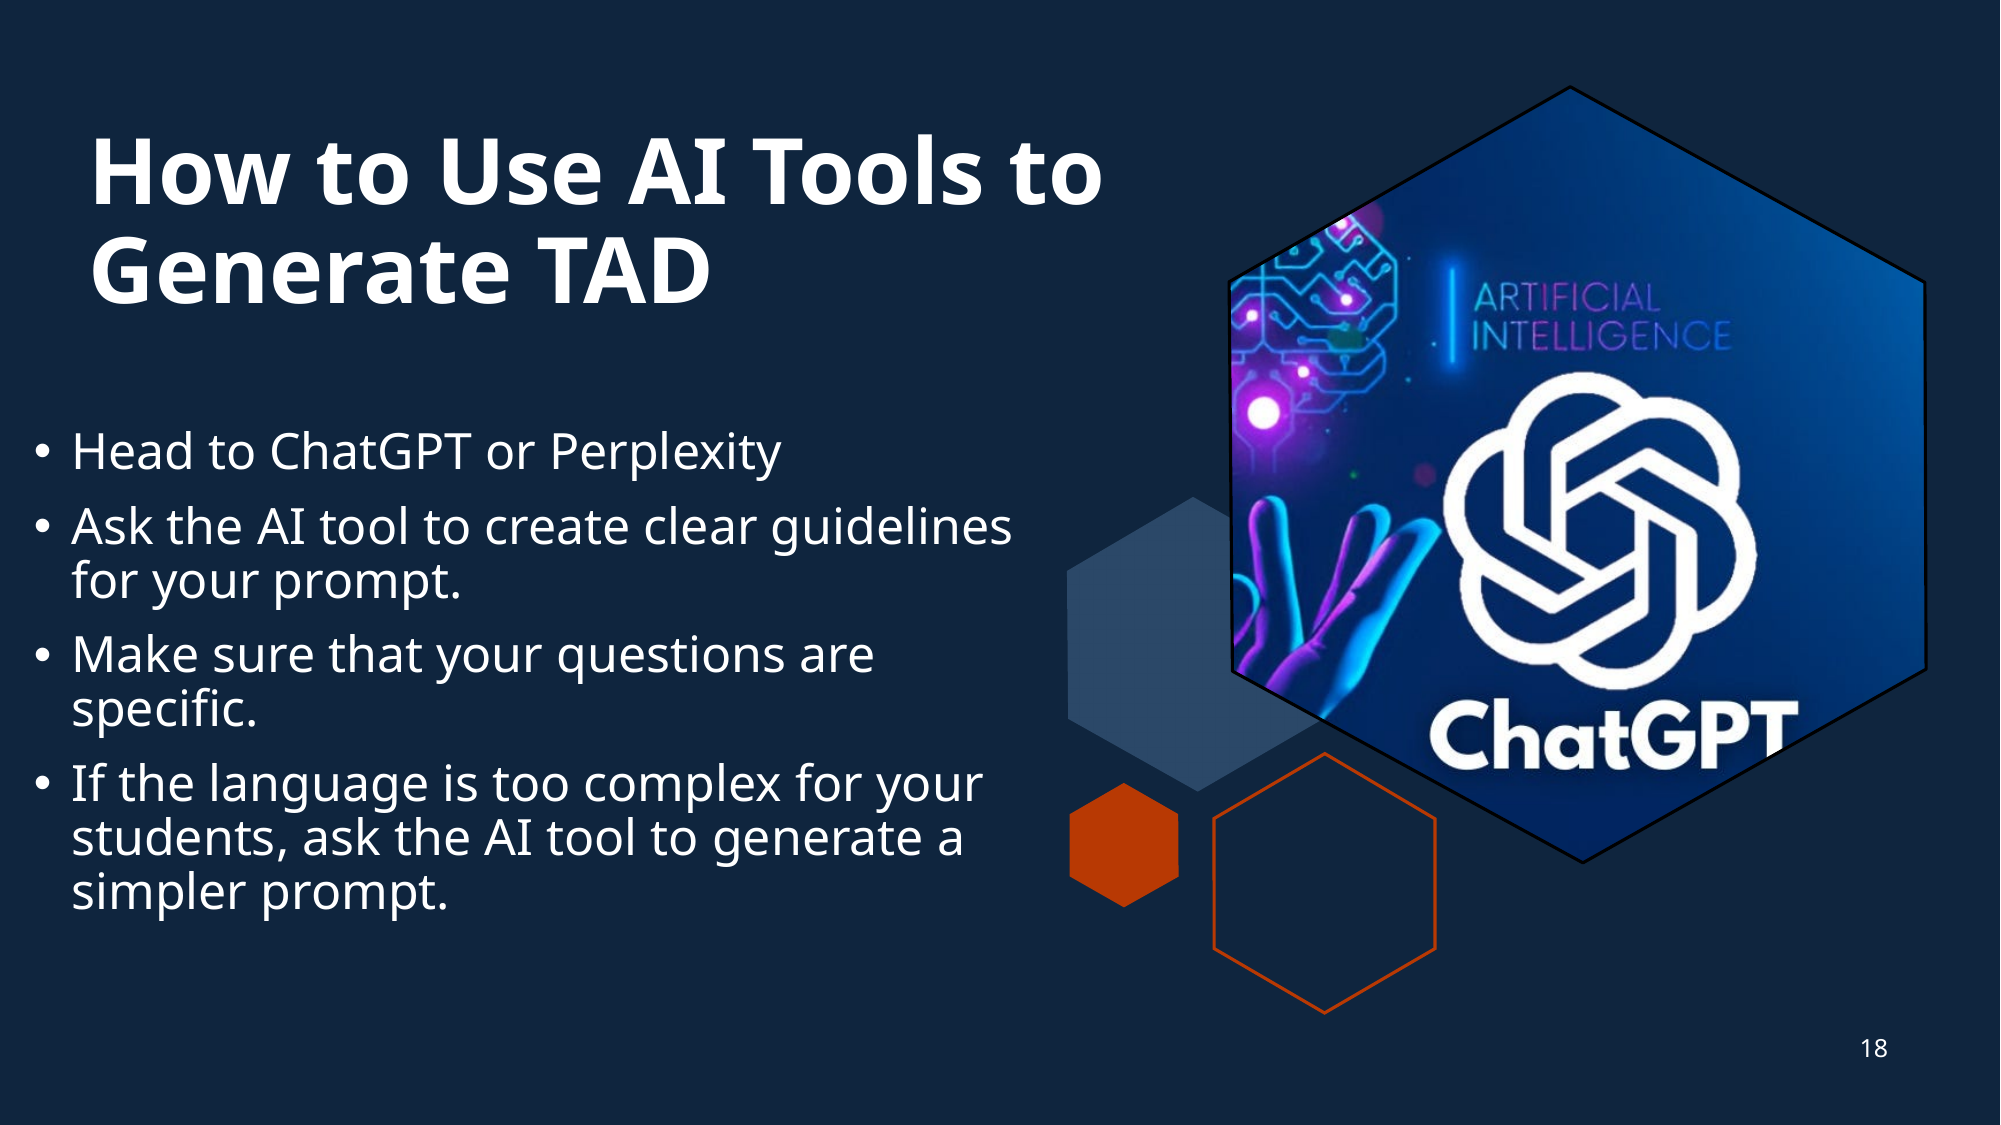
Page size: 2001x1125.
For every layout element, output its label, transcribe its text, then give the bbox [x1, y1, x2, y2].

text_box Head to ChatGPT or Perplexity Ask the AI tool to create clear guidelines for your prompt. Make sure that your questions are specific. If the language is too complex for your students, ask the AI tool to generate a simpler prompt. [19, 418, 1031, 885]
title How to Use AI Tools to Generate TAD [73, 117, 1157, 316]
picture [1066, 86, 1927, 863]
text_box 18 [1836, 1019, 1912, 1080]
